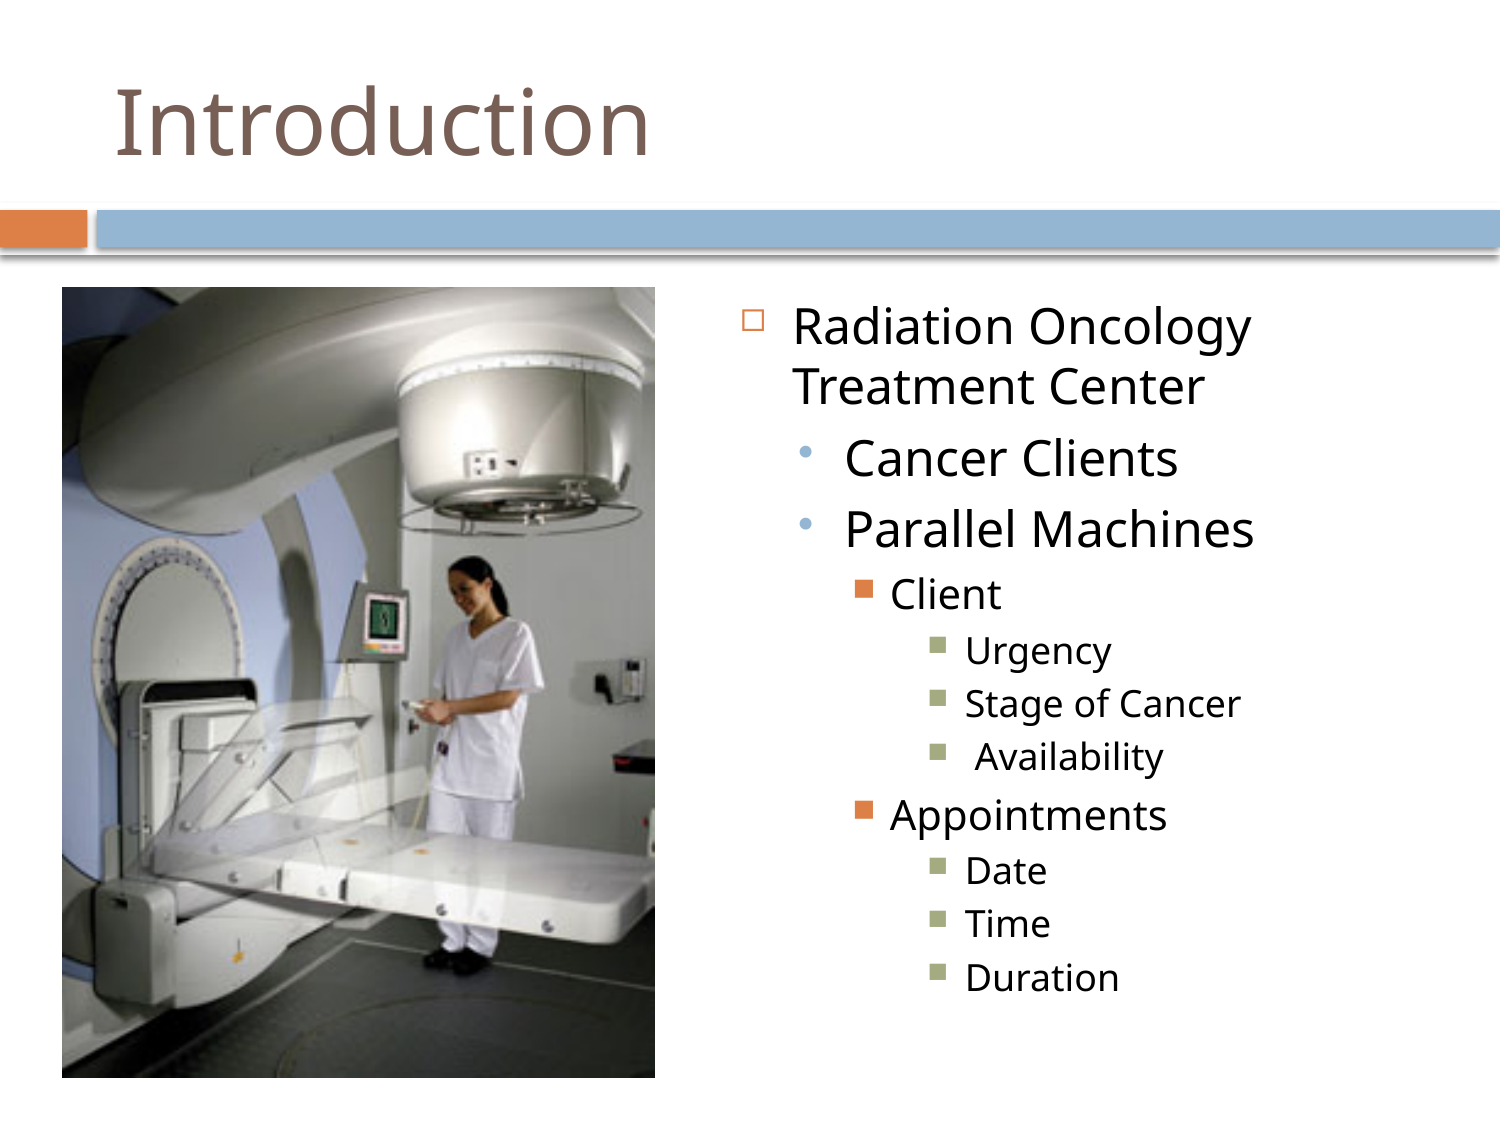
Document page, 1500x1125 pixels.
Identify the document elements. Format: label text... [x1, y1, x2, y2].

list Radiation Oncology Treatment Center Cancer Clients Parallel Machines Client Urgency Stage of Cancer Availability Appointments Date Time Duration [725, 287, 1363, 1038]
title Introduction [99, 37, 1438, 200]
picture [62, 287, 655, 1078]
